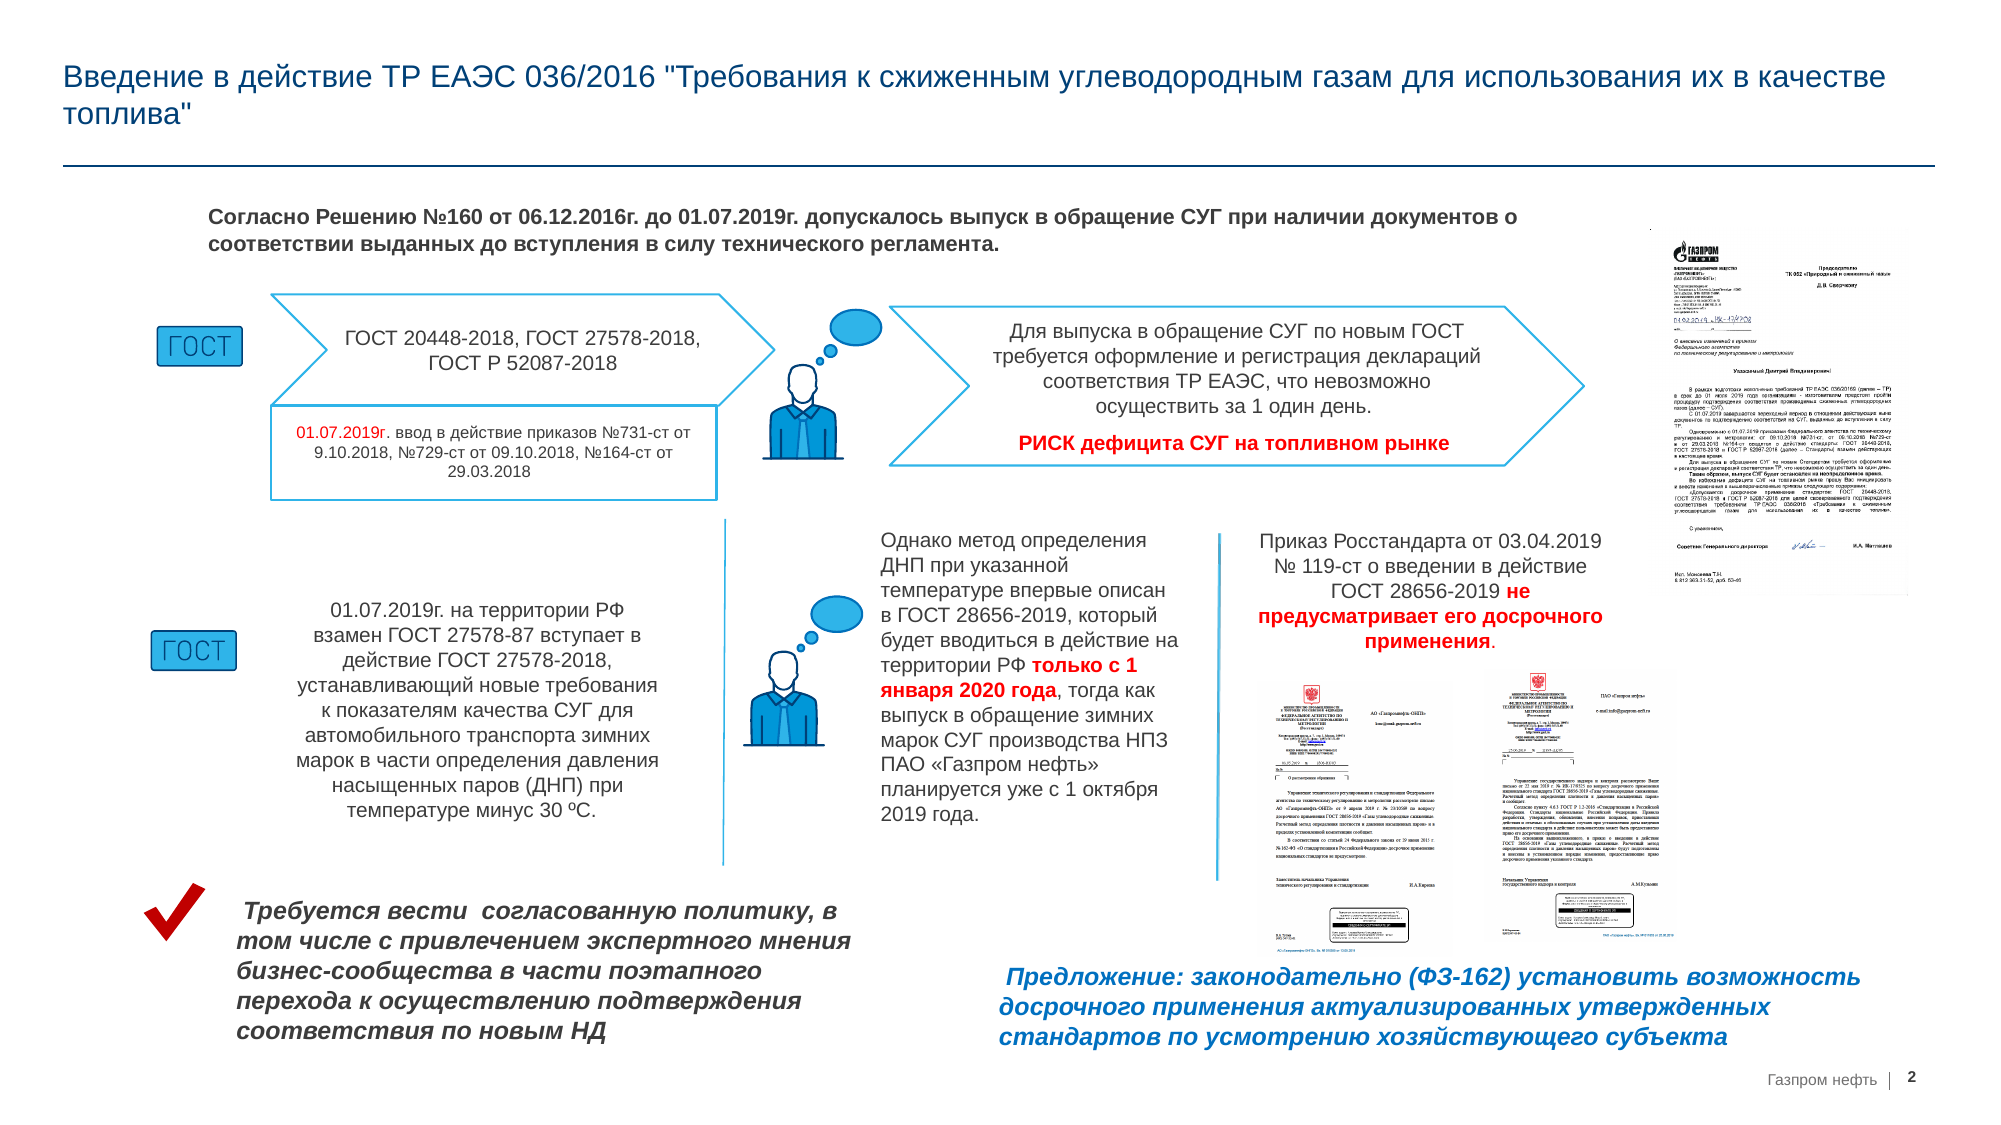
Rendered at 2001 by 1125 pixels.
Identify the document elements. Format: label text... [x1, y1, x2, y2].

text_box Однако метод определения ДНП при указанной температуре впервые описан в ГОСТ 28656-2019, который будет вводиться в действие на территории РФ только с 1 января 2020 года, тогда как выпуск в обращение зимних марок СУГ производства НПЗ ПАО «Газпром нефть» планируется уже с 1 октября 2019 года. [865, 518, 1194, 834]
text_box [742, 595, 864, 747]
title Введение в действие ТР ЕАЭС 036/2016 "Требования к сжиженным углеводородным газам для использования их в качестве топлива" [62, 30, 1936, 132]
text_box Требуется вести согласованную политику, в том числе с привлечением экспертного мнения бизнес-сообщества в части поэтапного перехода к осуществлению подтверждения соответствия по новым НД [236, 887, 864, 1052]
text_box Согласно Решению №160 от 06.12.2016г. до 01.07.2019г. допускалось выпуск в обращение СУГ при наличии документов о соответствии выданных до вступления в силу технического регламента. [208, 195, 1528, 263]
picture [1216, 532, 1222, 883]
text_box Предложение: законодательно (ФЗ-162) установить возможность досрочного применения актуализированных утвержденных стандартов по усмотрению хозяйствующего субъекта [998, 953, 1909, 1058]
text_box 01.07.2019г. на территории РФ взамен ГОСТ 27578-87 вступает в действие ГОСТ 27578-2018, устанавливающий новые требования к показателям качества СУГ для автомобильного транспорта зимних марок в части определения давления насыщенных паров (ДНП) при температуре минус 30 ºС. [279, 589, 676, 829]
text_box Для выпуска в обращение СУГ по новым ГОСТ требуется оформление и регистрация деклараций соответствия ТР ЕАЭС, что невозможно осуществить за 1 один день. РИСК дефицита СУГ на топливном рынке [887, 304, 1587, 468]
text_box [1648, 226, 1909, 596]
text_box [1257, 680, 1453, 957]
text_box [762, 308, 883, 460]
text_box Приказ Росстандарта от 03.04.2019 № 119-ст о введении в действие ГОСТ 28656-2019 не предусматривает его досрочного применения. [1242, 520, 1619, 661]
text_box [150, 629, 238, 672]
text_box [1484, 669, 1677, 942]
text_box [156, 325, 244, 367]
text_box [143, 882, 206, 942]
text_box 01.07.2019г. ввод в действие приказов №731-ст от 9.10.2018, №729-ст от 09.10.2018, №164-ст от 29.03.2018 [269, 403, 719, 502]
text_box ГОСТ 20448-2018, ГОСТ 27578-2018, ГОСТ Р 52087-2018 [269, 292, 756, 408]
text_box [722, 518, 726, 866]
